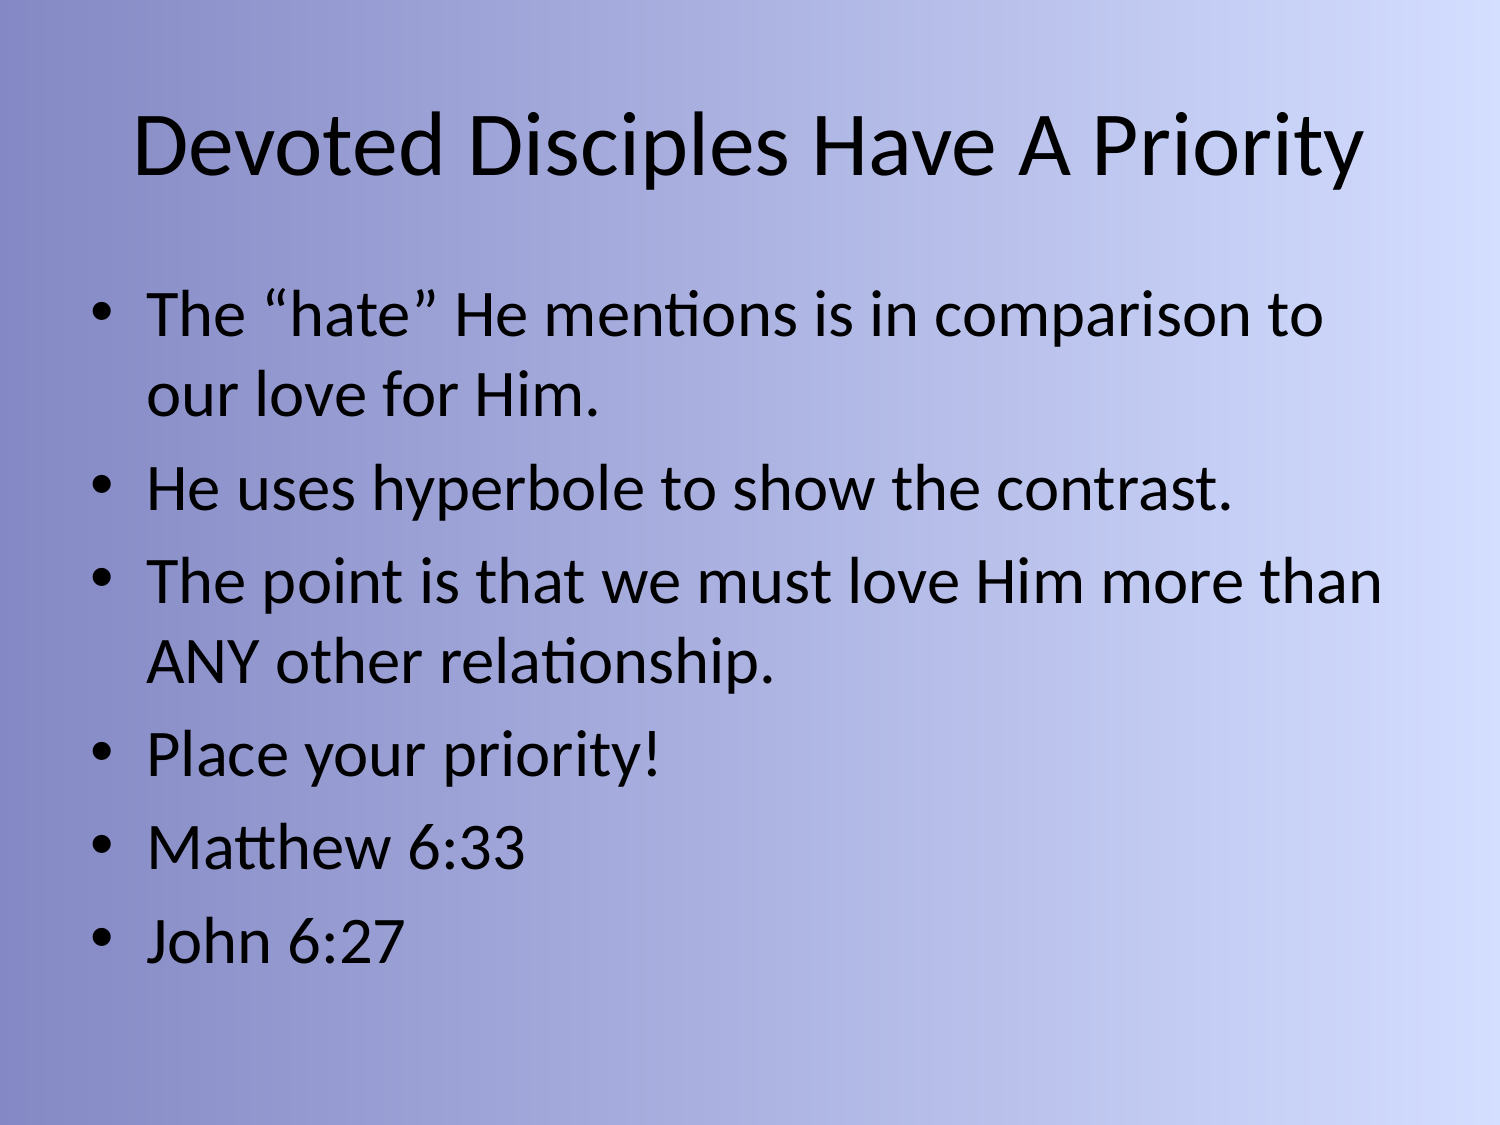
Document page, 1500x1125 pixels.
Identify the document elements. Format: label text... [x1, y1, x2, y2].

list The “hate” He mentions is in comparison to our love for Him. He uses hyperbole to show the contrast. The point is that we must love Him more than ANY other relationship. Place your priority! Matthew 6:33 John 6:27 [75, 262, 1425, 1005]
title Devoted Disciples Have A Priority [75, 45, 1425, 233]
